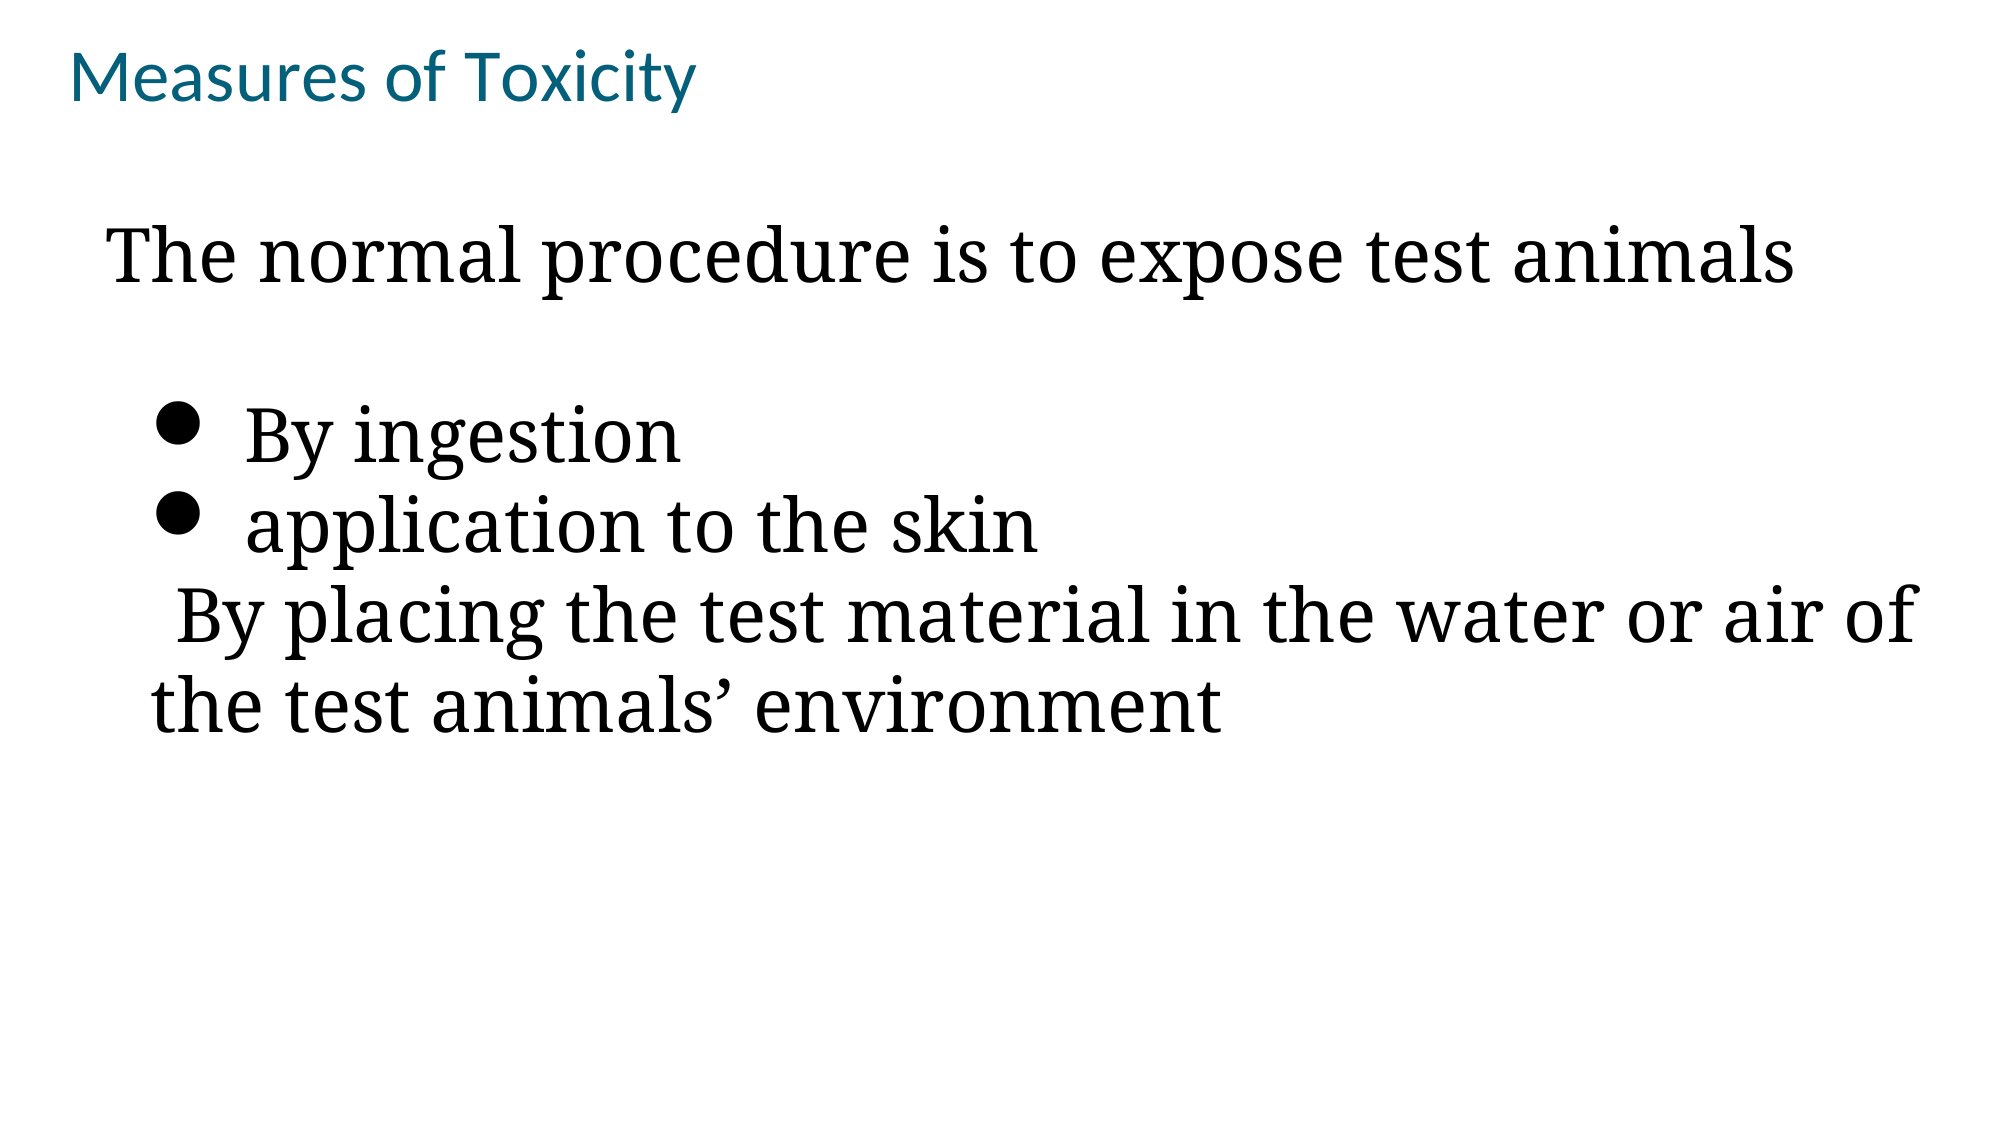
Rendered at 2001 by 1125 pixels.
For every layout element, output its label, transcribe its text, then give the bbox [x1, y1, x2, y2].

text_box Measures of Toxicity  The normal procedure is to expose test animals By ingestion application to the skin  By placing the test material in the water or air of the test animals’ environment [41, 19, 1953, 755]
